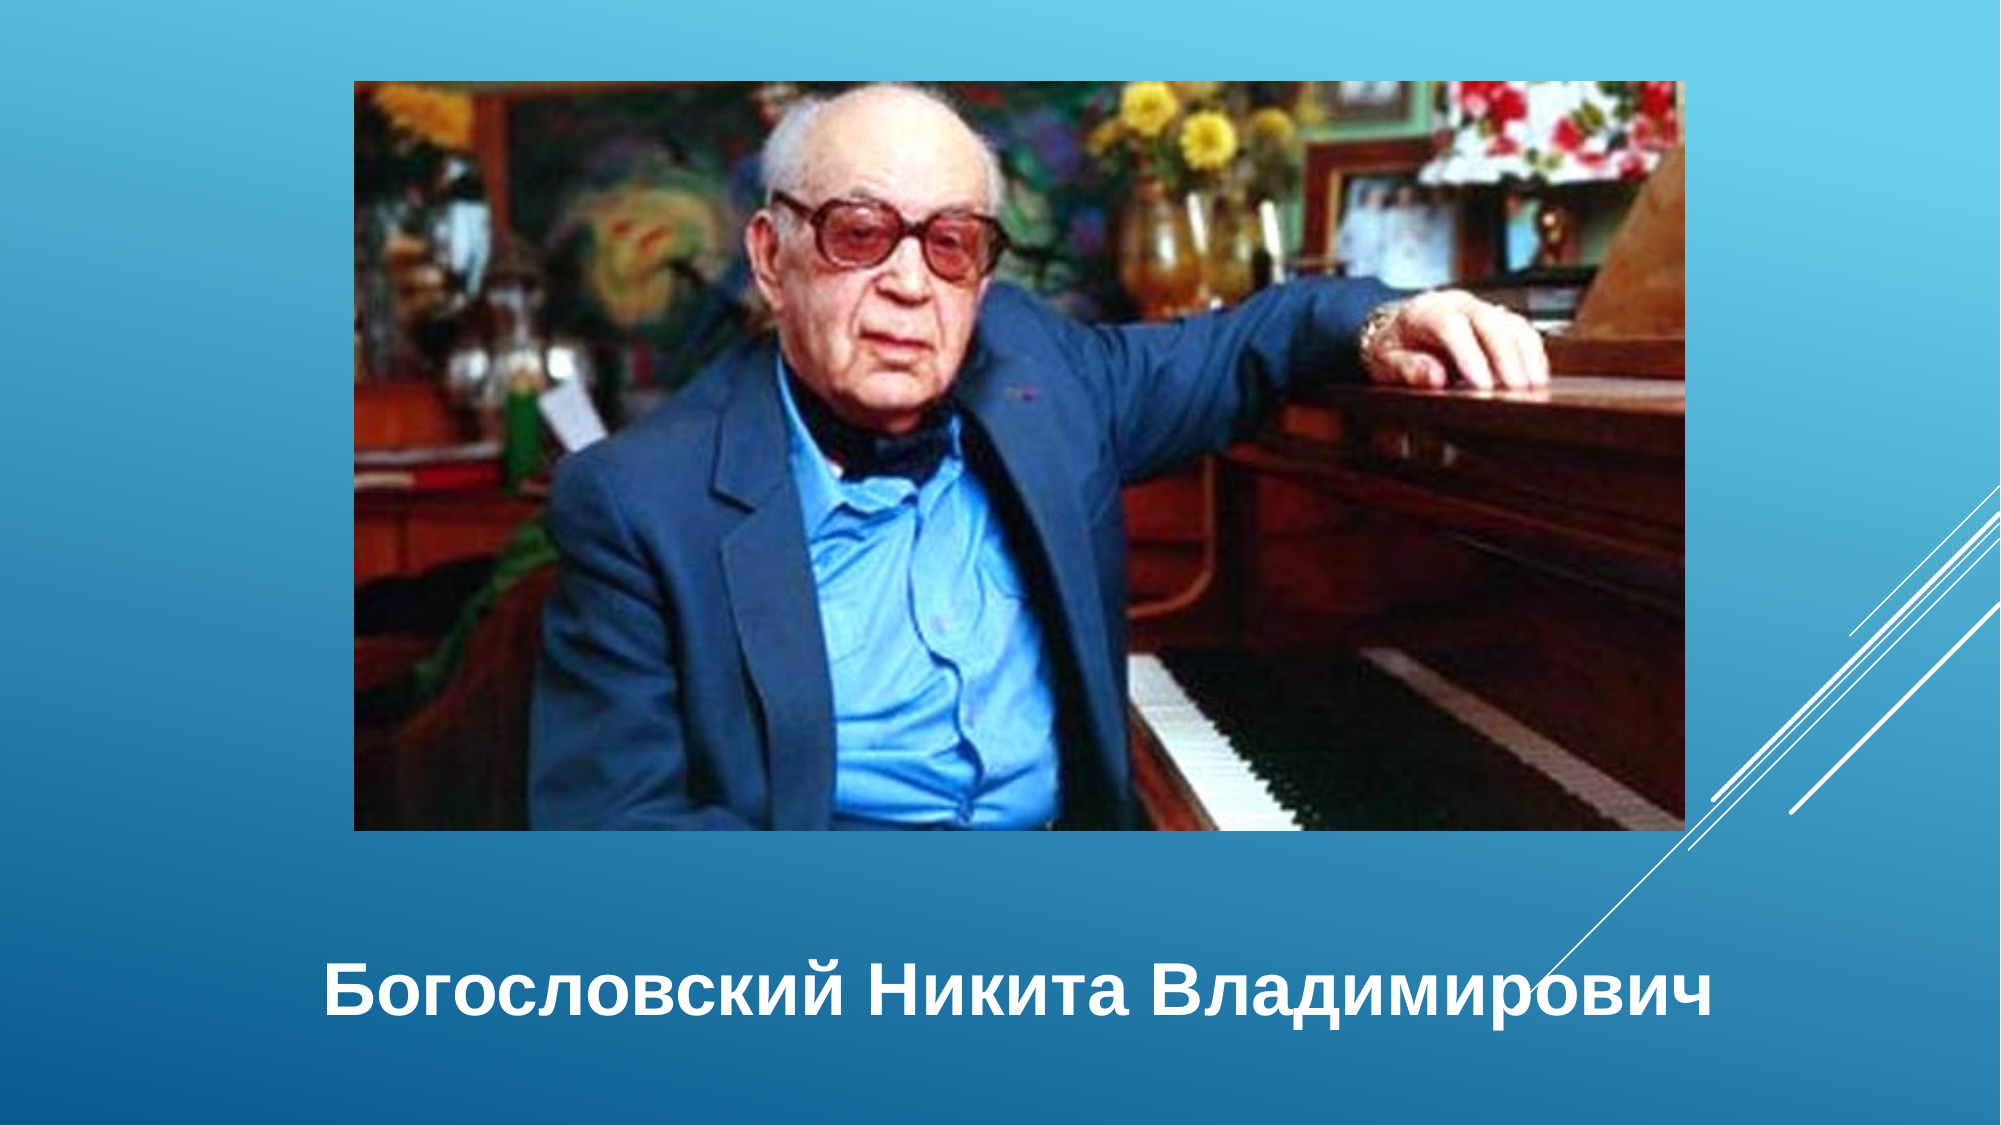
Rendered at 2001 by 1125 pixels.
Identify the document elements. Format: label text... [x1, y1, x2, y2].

picture [353, 81, 1686, 831]
text_box Богословский Никита Владимирович [307, 932, 1732, 1038]
